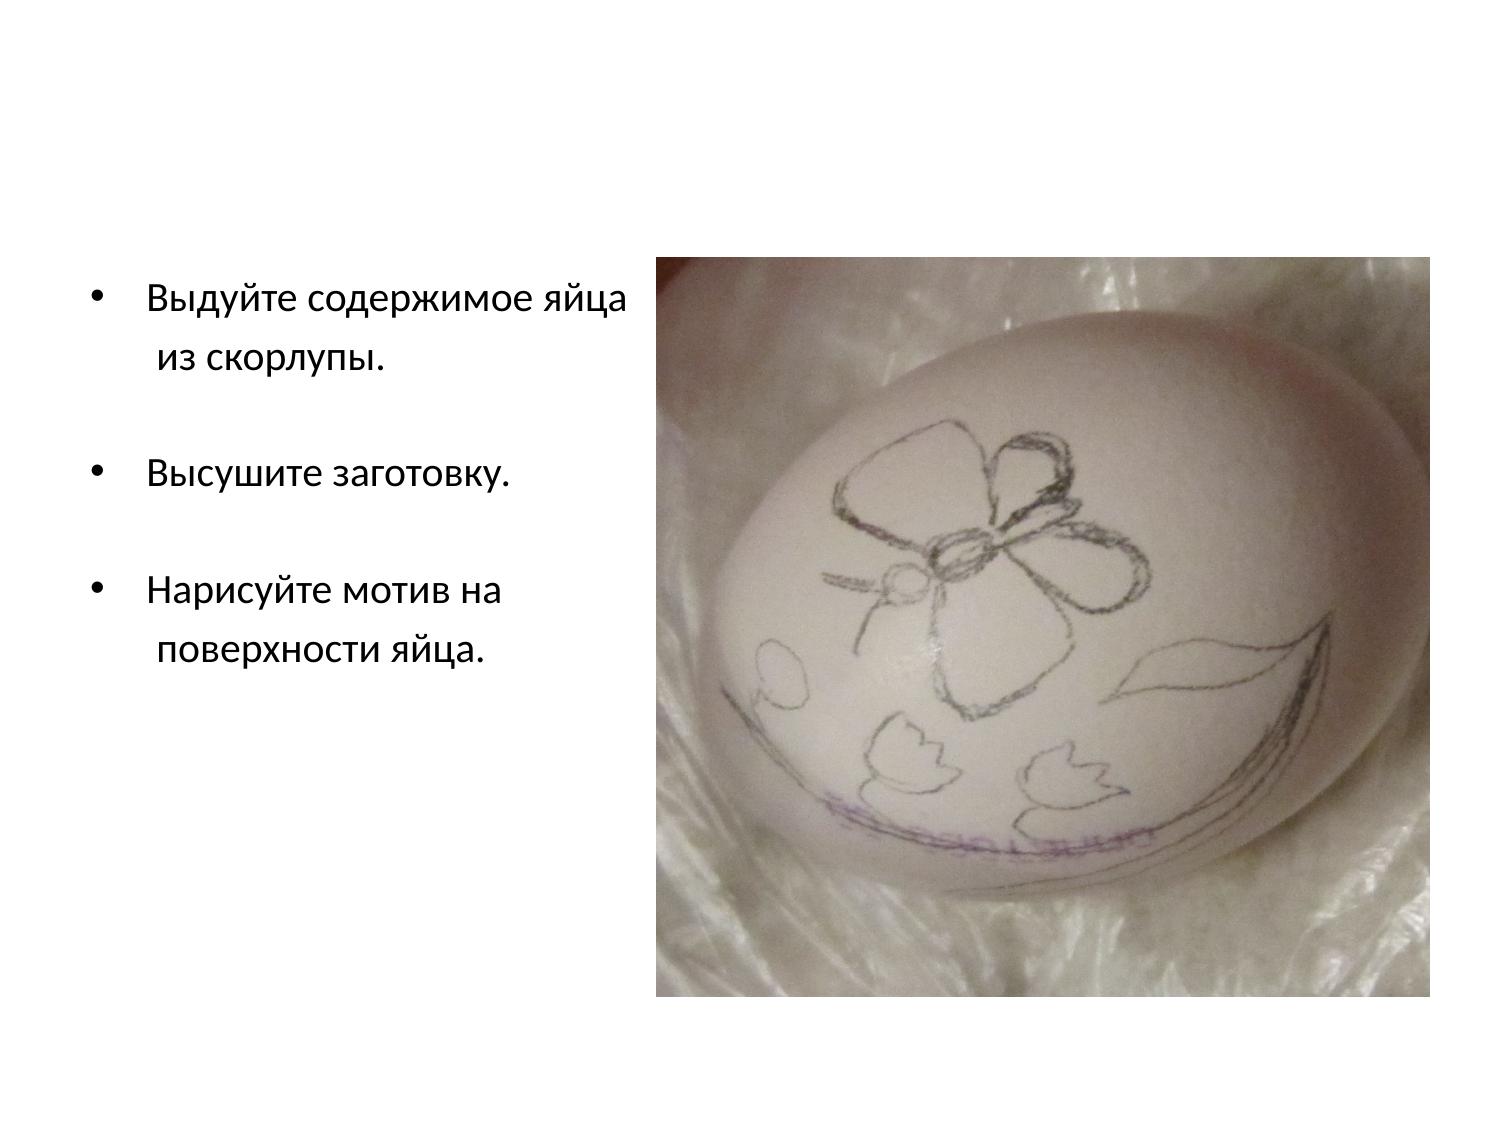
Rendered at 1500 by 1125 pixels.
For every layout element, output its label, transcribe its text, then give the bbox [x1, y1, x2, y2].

picture [655, 257, 1431, 997]
list Выдуйте содержимое яйца из скорлупы. Высушите заготовку. Нарисуйте мотив на поверхности яйца. [75, 262, 658, 1005]
